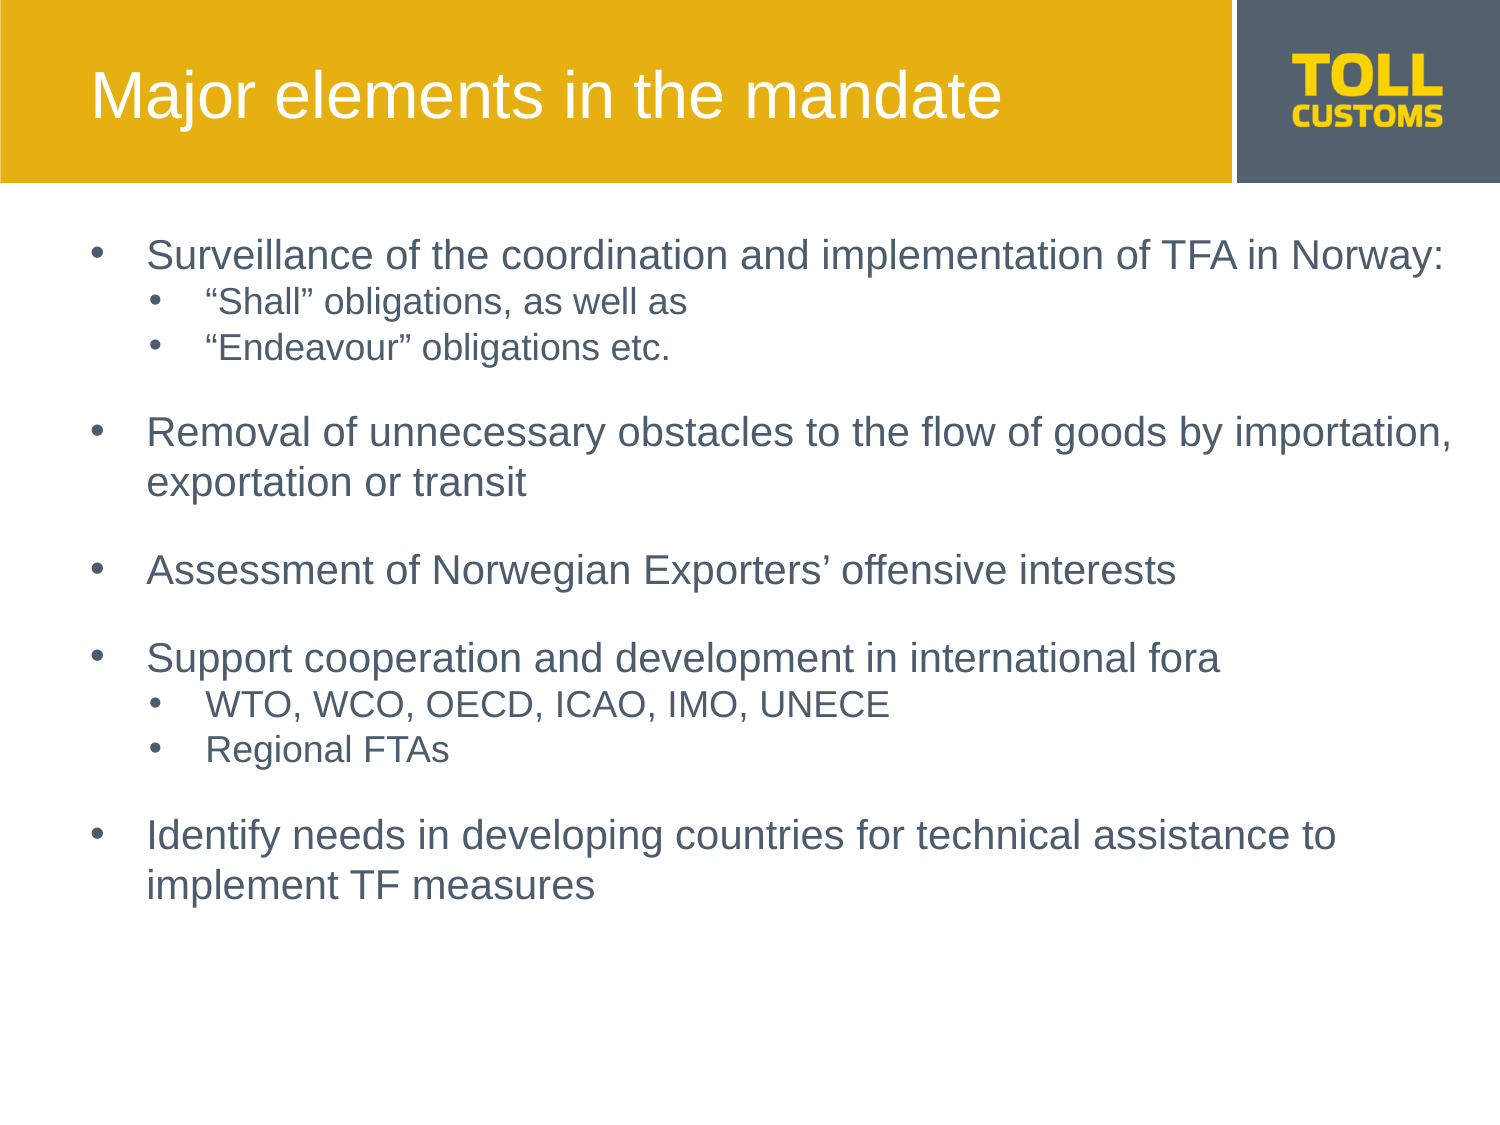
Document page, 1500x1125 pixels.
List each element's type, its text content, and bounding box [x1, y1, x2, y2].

list Surveillance of the coordination and implementation of TFA in Norway: “Shall” obligations, as well as “Endeavour” obligations etc. Removal of unnecessary obstacles to the flow of goods by importation, exportation or transit Assessment of Norwegian Exporters’ offensive interests Support cooperation and development in international fora WTO, WCO, OECD, ICAO, IMO, UNECE Regional FTAs Identify needs in developing countries for technical assistance to implement TF measures [75, 219, 1471, 1047]
title Major elements in the mandate [75, 0, 1199, 184]
picture [1237, 0, 1500, 183]
